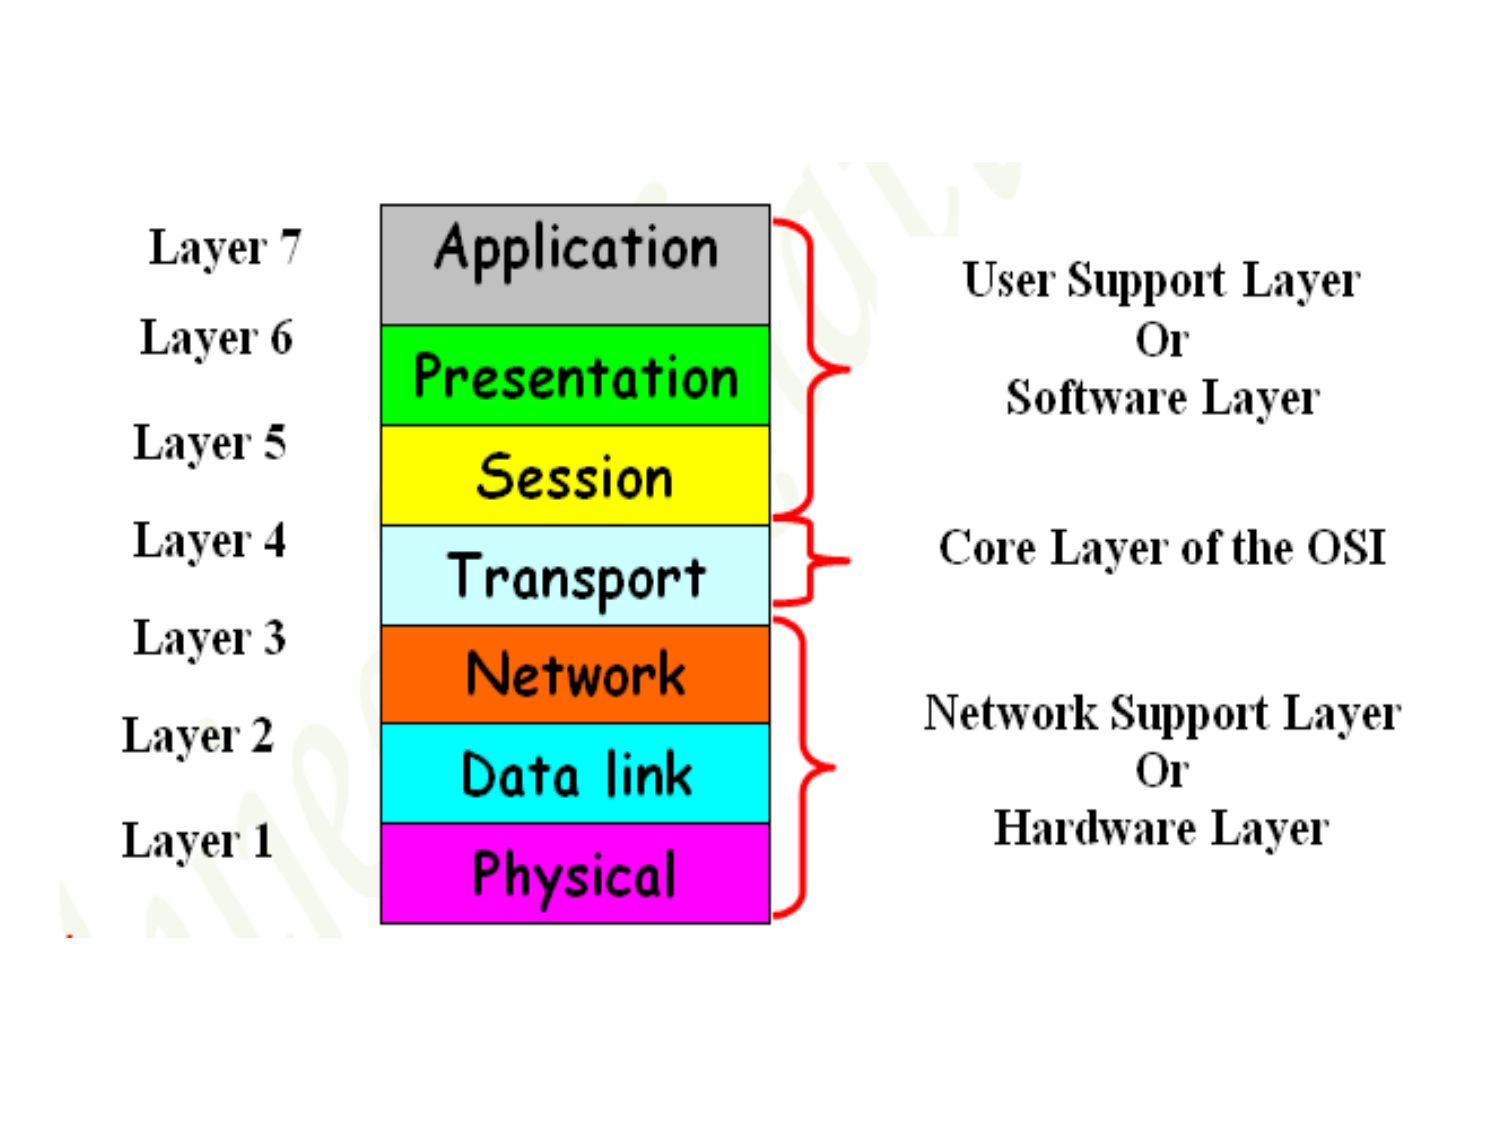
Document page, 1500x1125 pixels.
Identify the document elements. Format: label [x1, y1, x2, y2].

picture [53, 162, 1438, 938]
